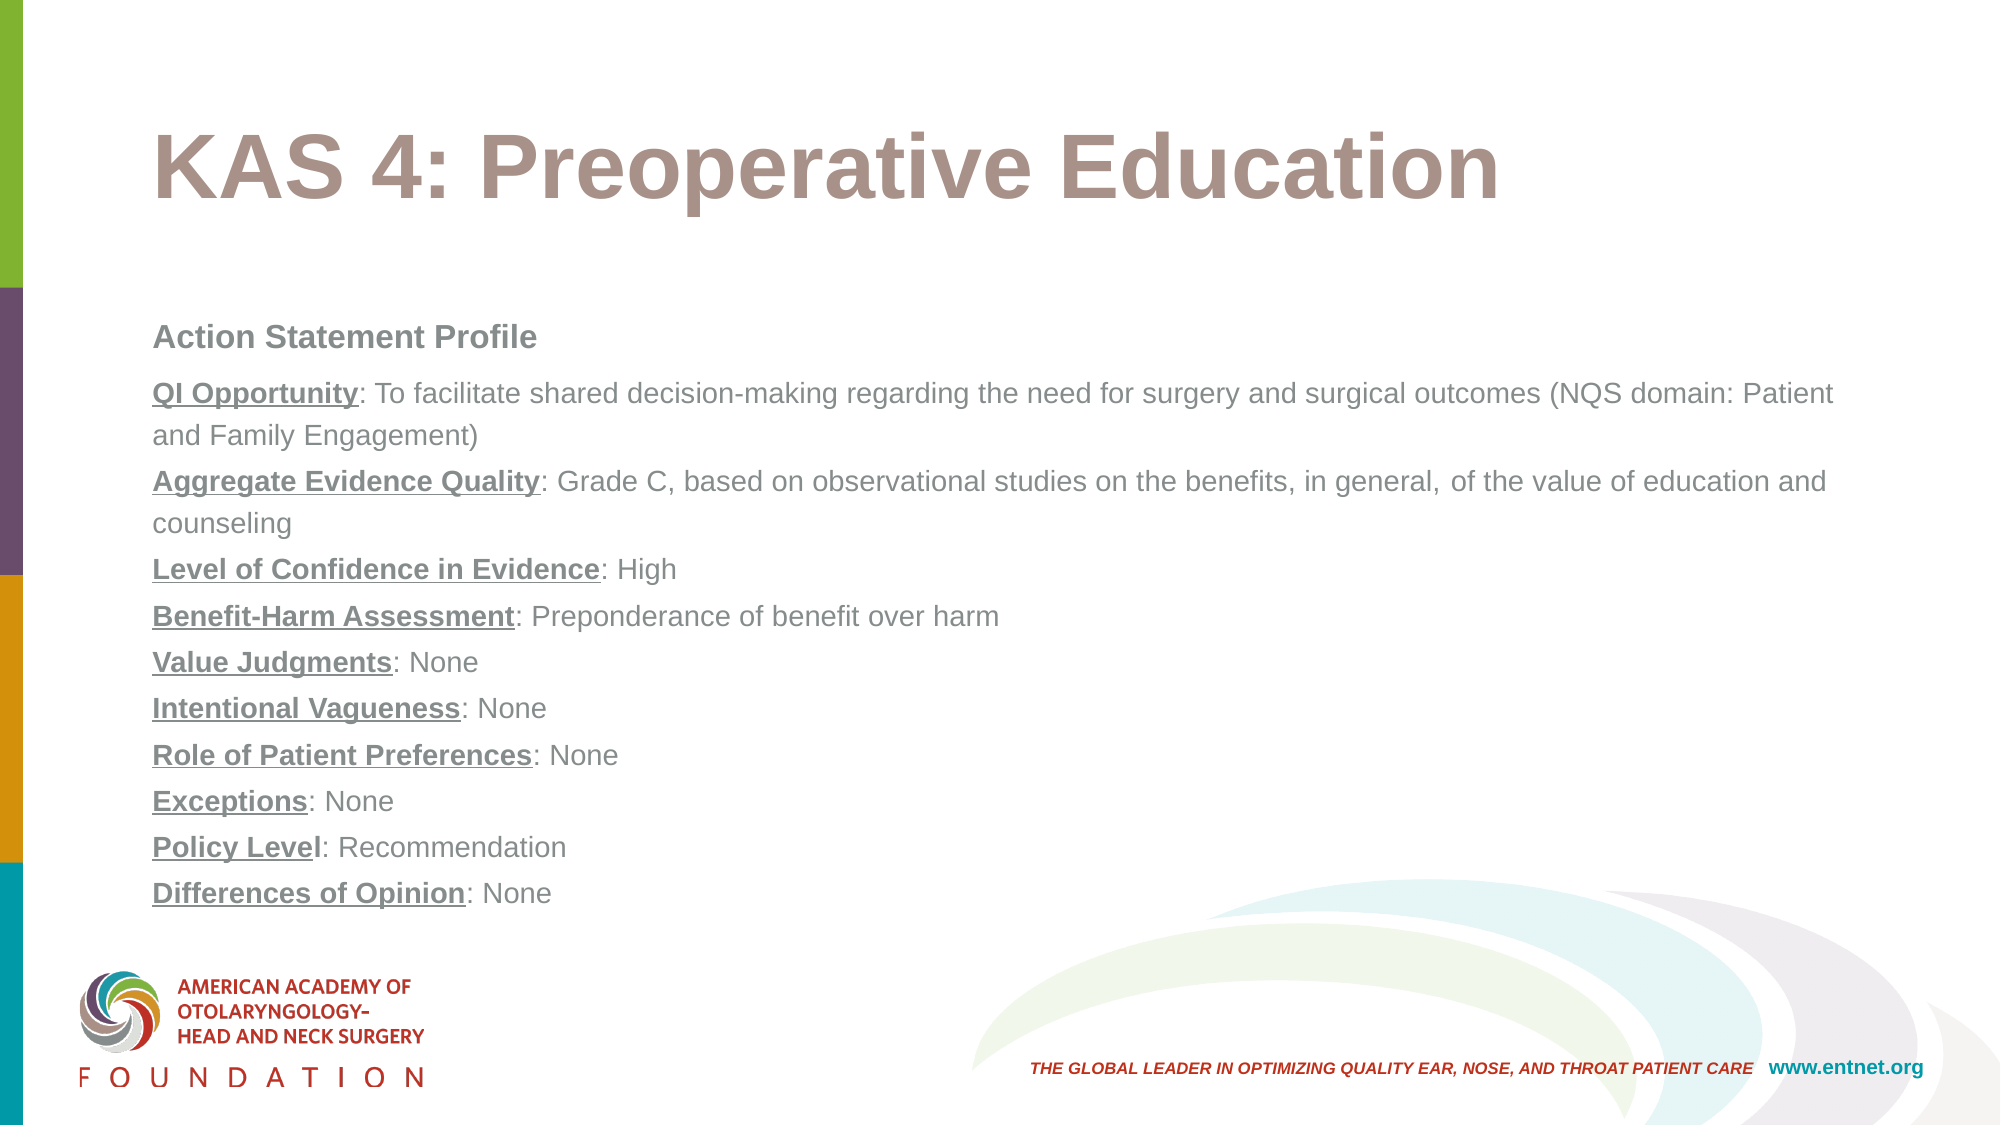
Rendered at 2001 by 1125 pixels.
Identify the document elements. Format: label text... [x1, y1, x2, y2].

title KAS 4: Preoperative Education [137, 59, 1863, 278]
picture [965, 780, 2001, 1125]
list Action Statement Profile QI Opportunity: To facilitate shared decision-making regarding the need for surgery and surgical outcomes (NQS domain: Patient and Family Engagement) Aggregate Evidence Quality: Grade C, based on observational studies on the benefits, in general, of the value of education and counseling Level of Confidence in Evidence: High Benefit-Harm Assessment: Preponderance of benefit over harm Value Judgments: None Intentional Vagueness: None Role of Patient Preferences: None Exceptions: None Policy Level: Recommendation Differences of Opinion: None [137, 299, 1863, 949]
